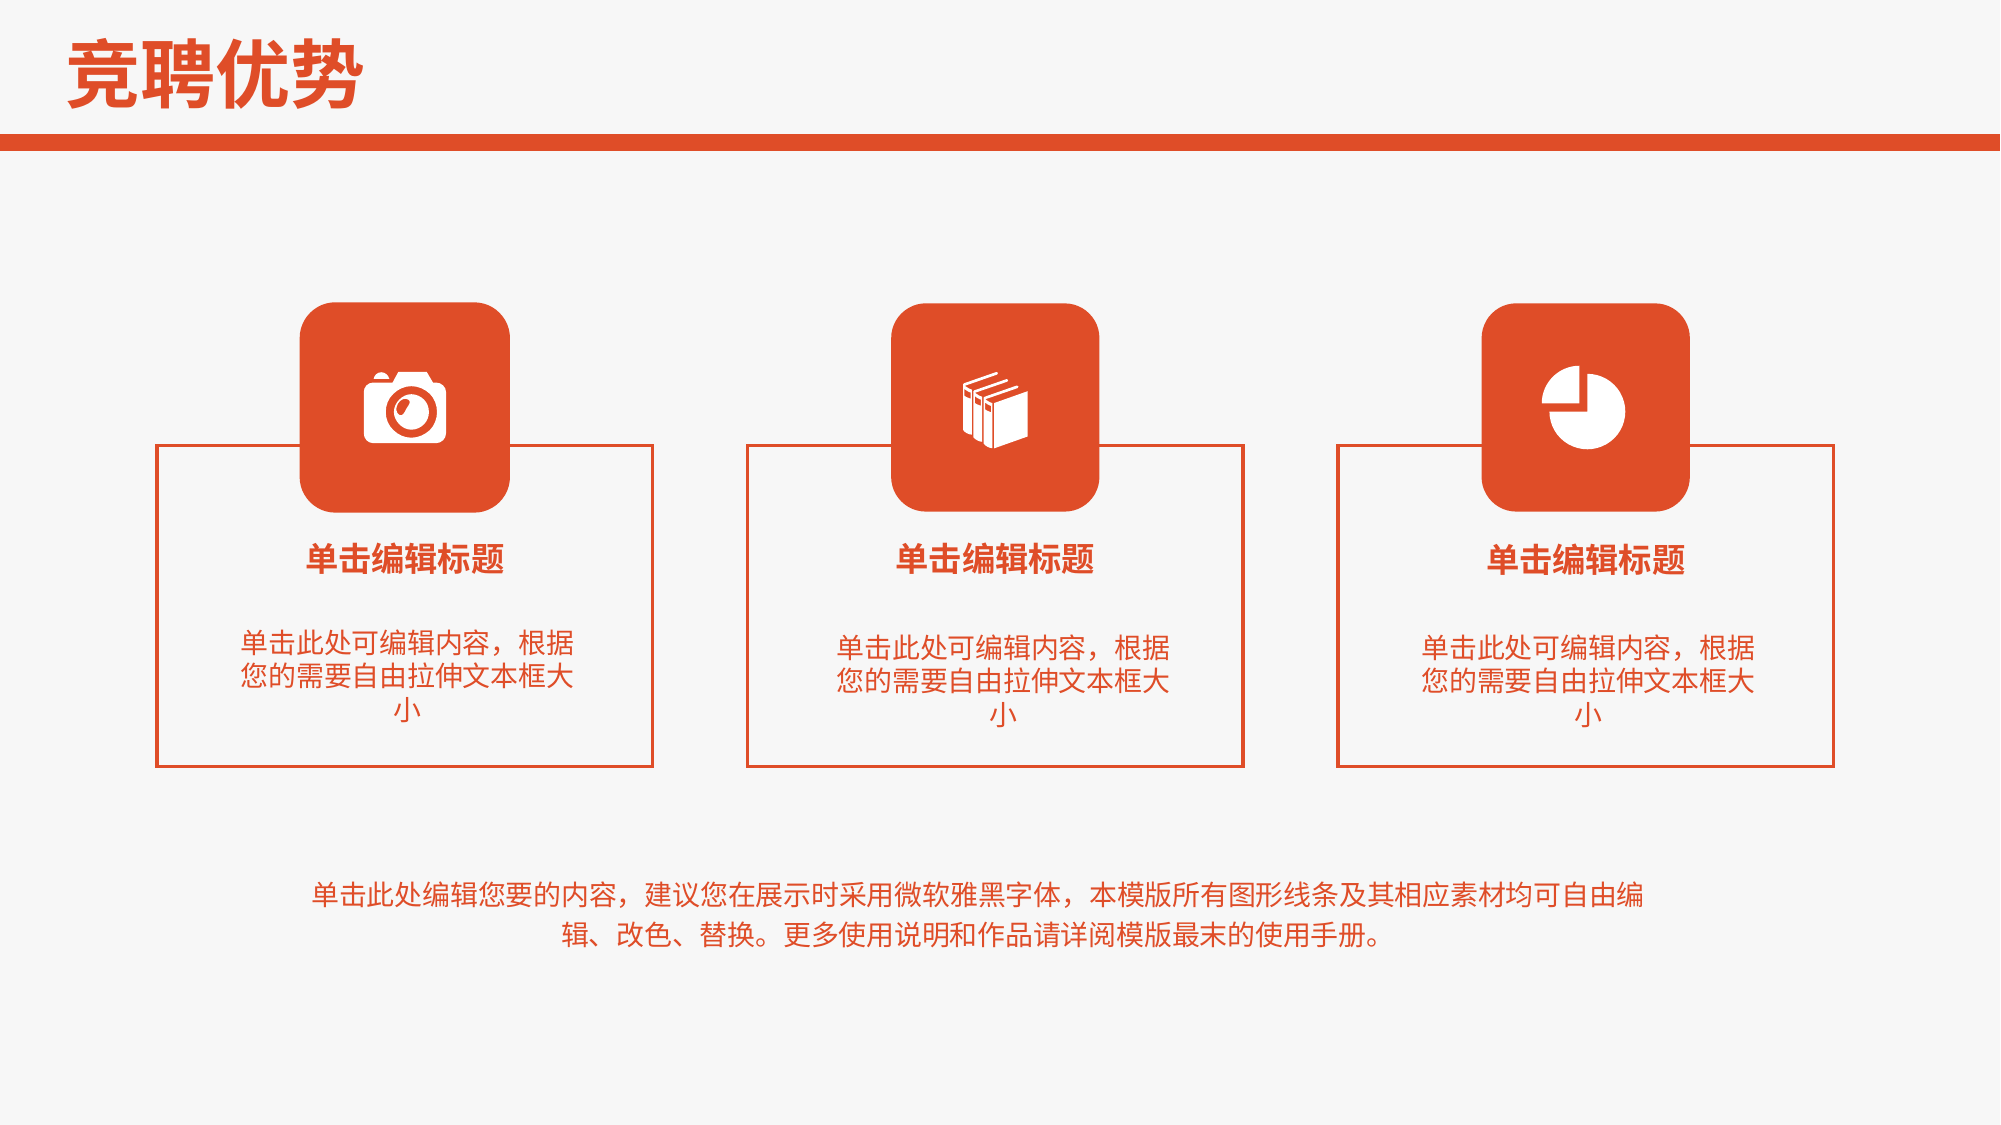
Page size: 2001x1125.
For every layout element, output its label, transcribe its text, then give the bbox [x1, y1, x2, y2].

text_box 竞聘优势 [65, 27, 812, 119]
text_box 单击此处编辑您要的内容，建议您在展示时采用微软雅黑字体，本模版所有图形线条及其相应素材均可自由编辑、改色、替换。更多使用说明和作品请详阅模版最末的使用手册。 [285, 861, 1670, 962]
text_box [0, 134, 2000, 151]
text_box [156, 303, 653, 767]
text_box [747, 303, 1244, 767]
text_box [1337, 303, 1834, 767]
